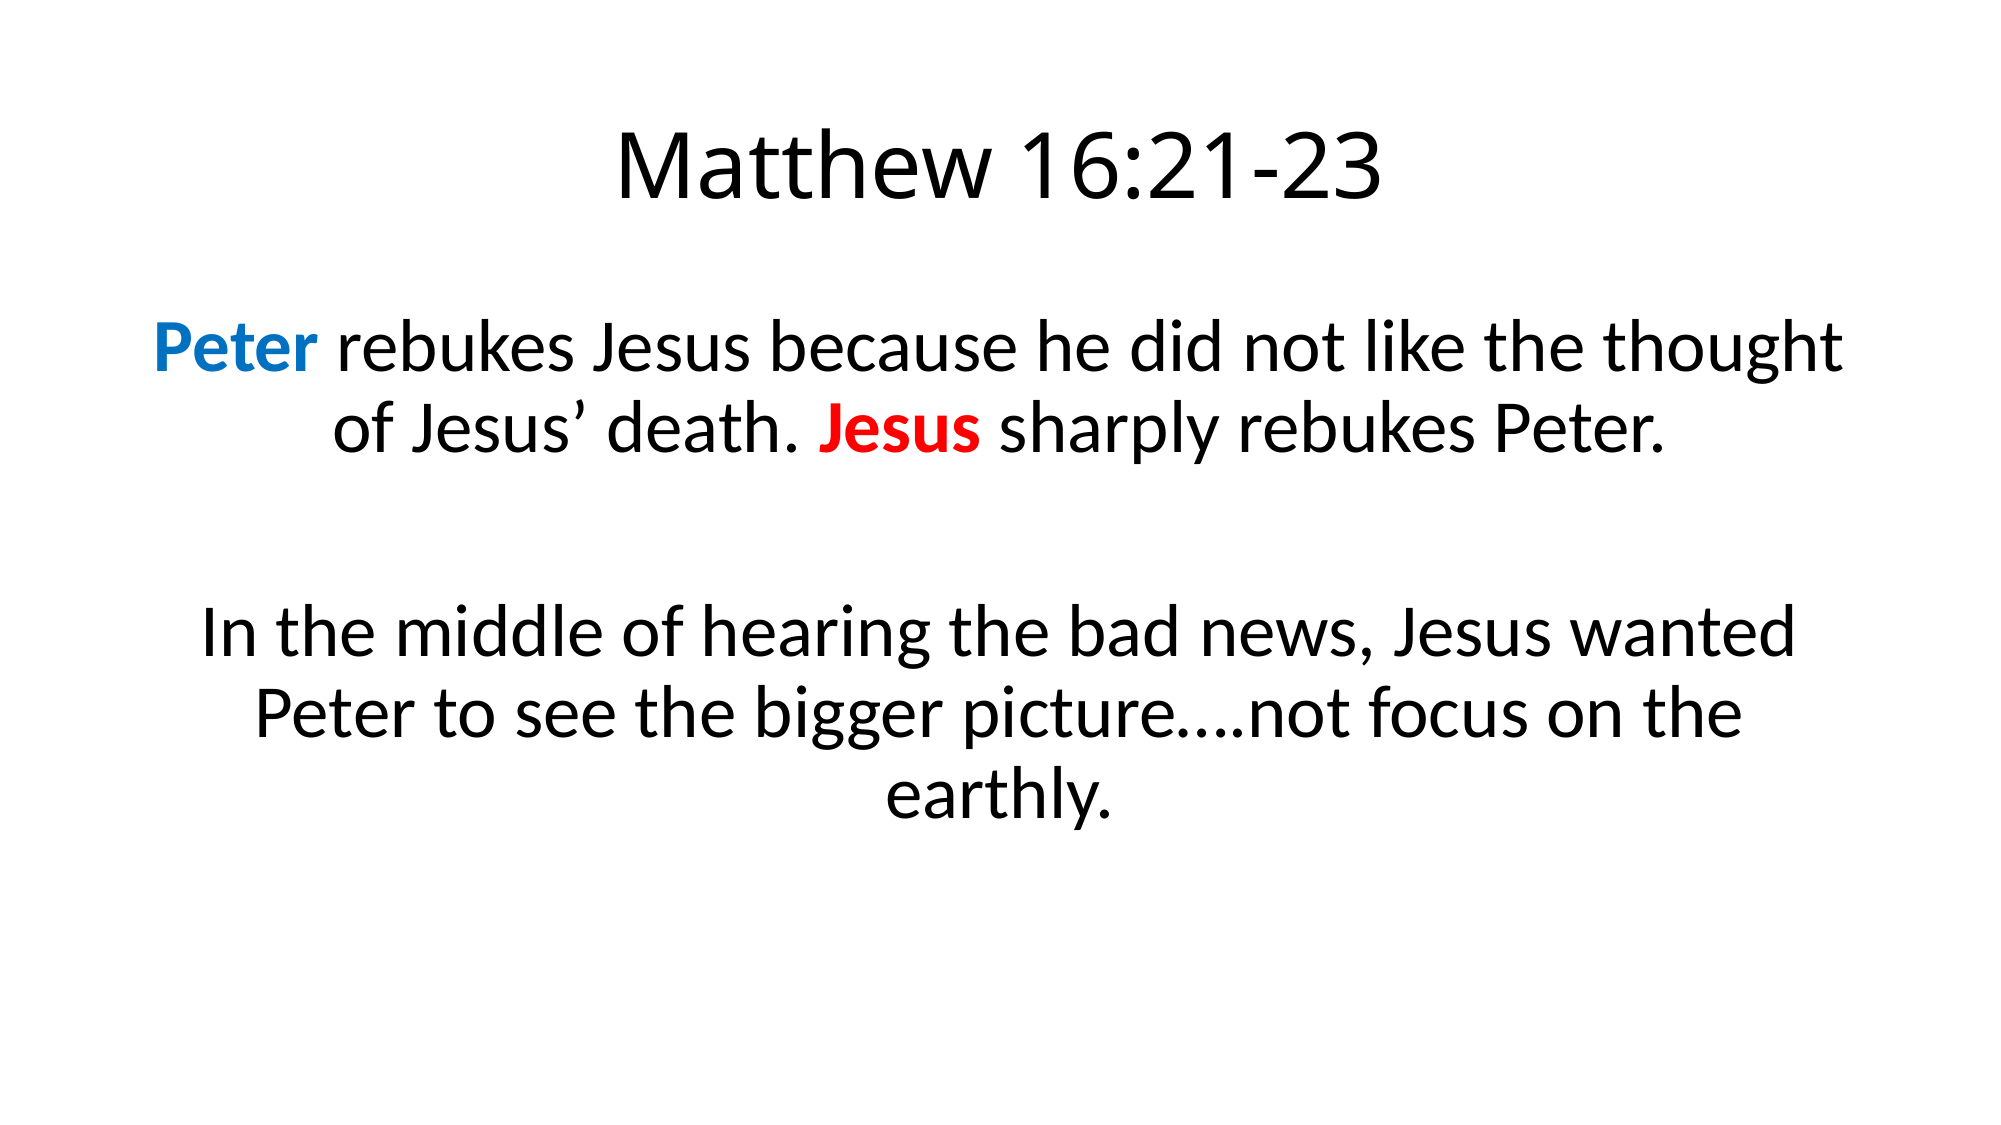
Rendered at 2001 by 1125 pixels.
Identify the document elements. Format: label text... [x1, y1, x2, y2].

list Peter rebukes Jesus because he did not like the thought of Jesus’ death. Jesus sharply rebukes Peter. In the middle of hearing the bad news, Jesus wanted Peter to see the bigger picture….not focus on the earthly. [137, 299, 1863, 1014]
title Matthew 16:21-23 [137, 59, 1863, 278]
